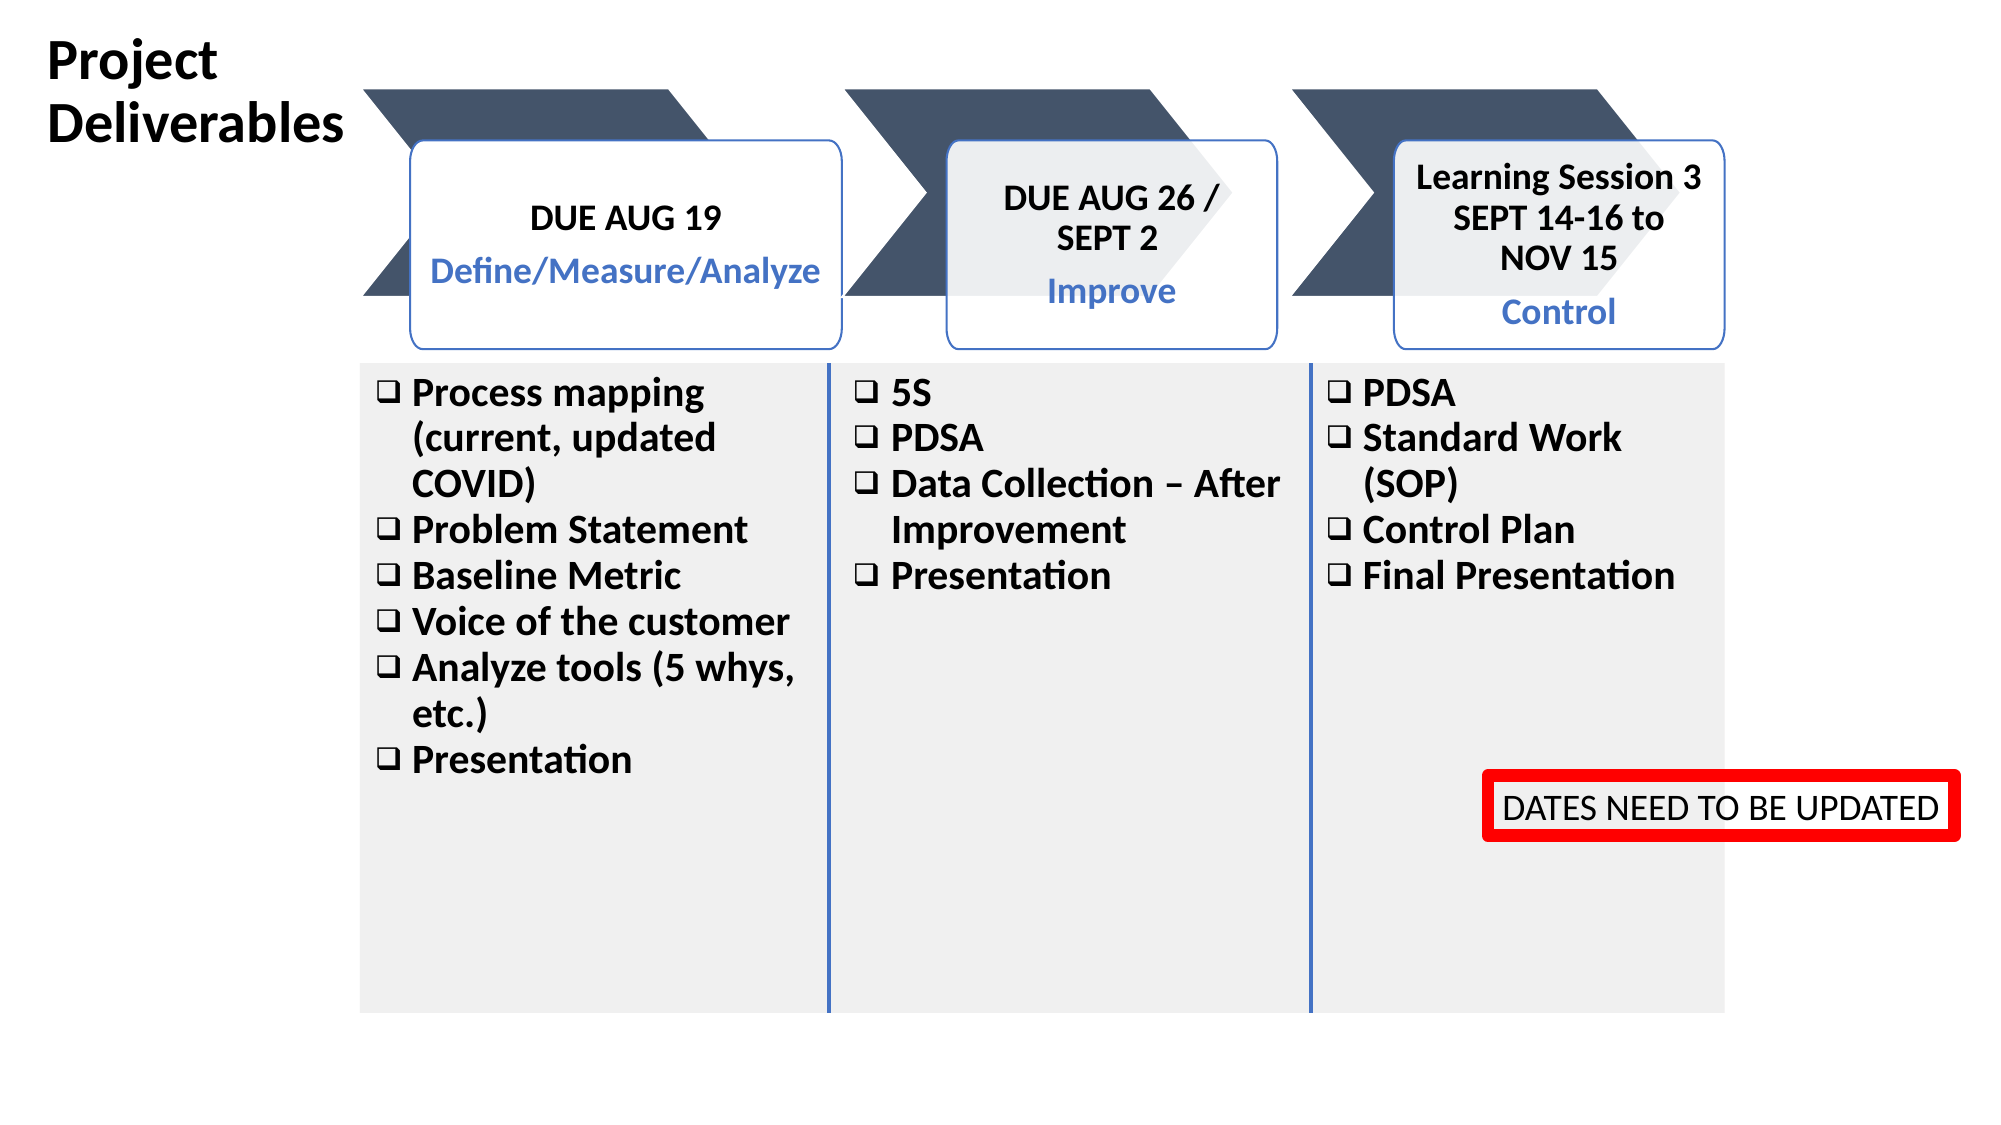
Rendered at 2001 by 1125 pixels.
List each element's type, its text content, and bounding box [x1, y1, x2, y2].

text_box DATES NEED TO BE UPDATED [1487, 775, 1955, 836]
table_header 5S PDSA Data Collection – After Improvement Presentation [831, 363, 1309, 1013]
table_header PDSA Standard Work (SOP) Control Plan Final Presentation [1313, 363, 1725, 1013]
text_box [360, 88, 1725, 350]
title Project Deliverables [32, 46, 633, 139]
table_header Process mapping (current, updated COVID) Problem Statement Baseline Metric Voice of the customer Analyze tools (5 whys, etc.) Presentation [360, 363, 827, 1013]
